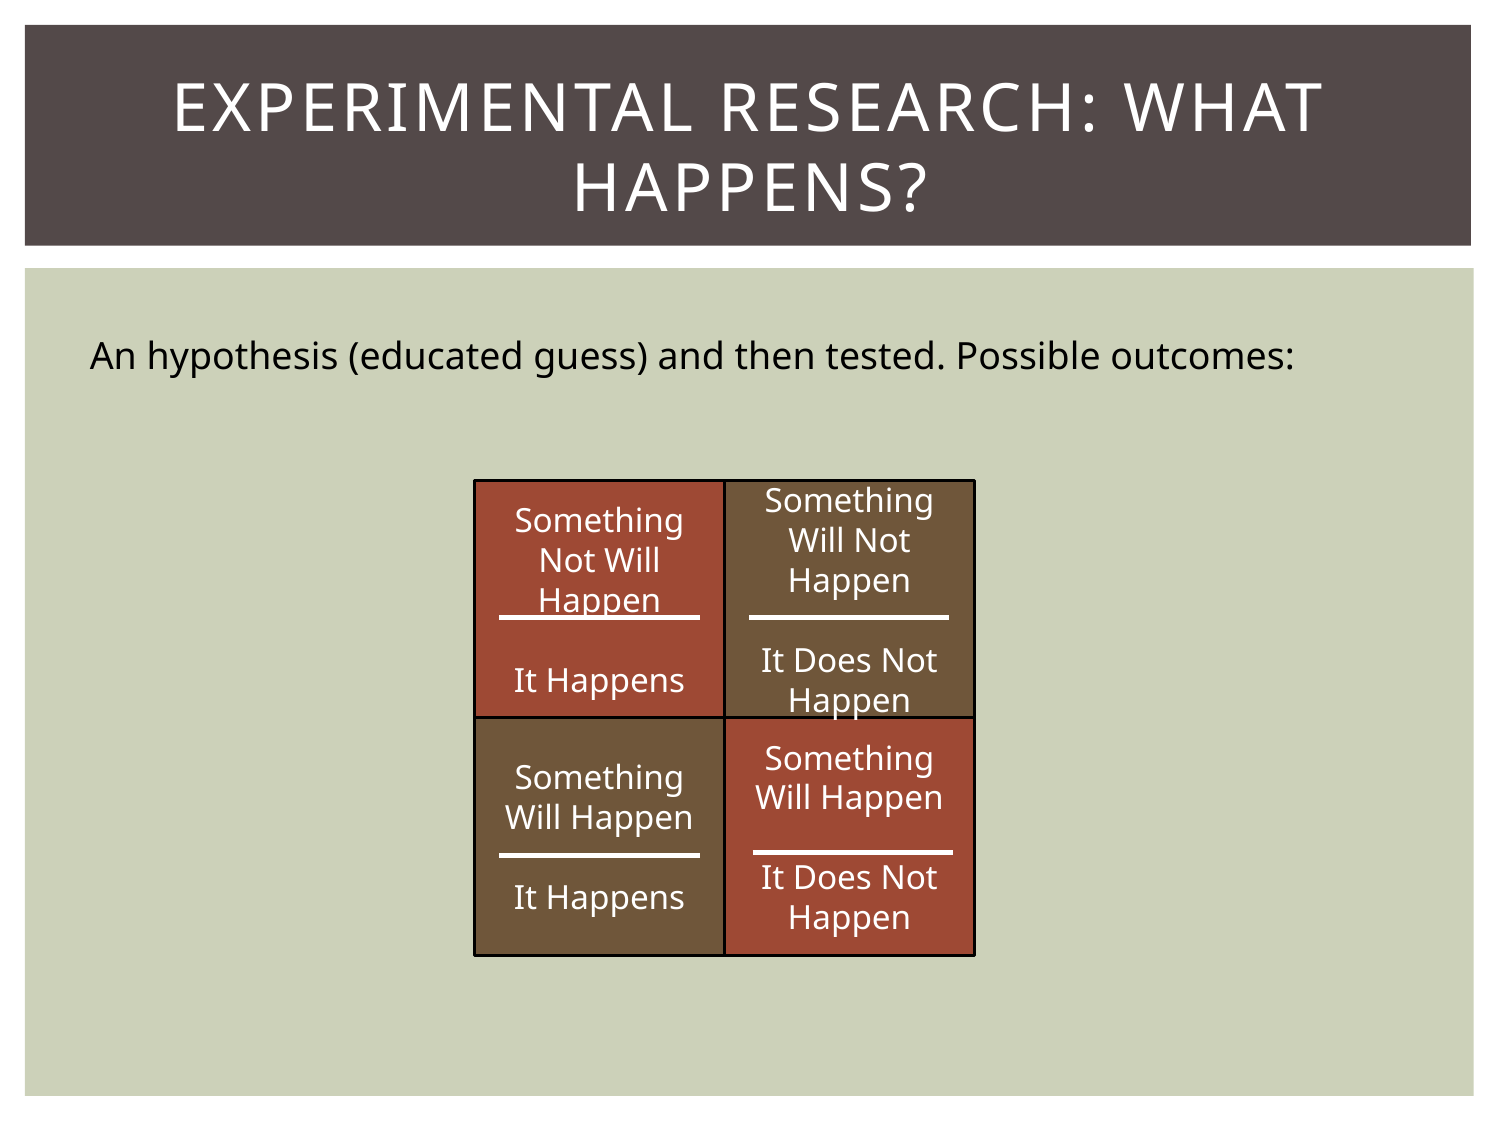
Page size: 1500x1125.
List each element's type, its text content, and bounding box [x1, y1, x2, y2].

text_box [474, 479, 724, 718]
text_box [724, 479, 975, 718]
title Experimental Research: What happens? [62, 58, 1438, 232]
text_box An hypothesis (educated guess) and then tested. Possible outcomes: [74, 324, 1425, 385]
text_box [724, 725, 975, 956]
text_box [474, 725, 719, 956]
